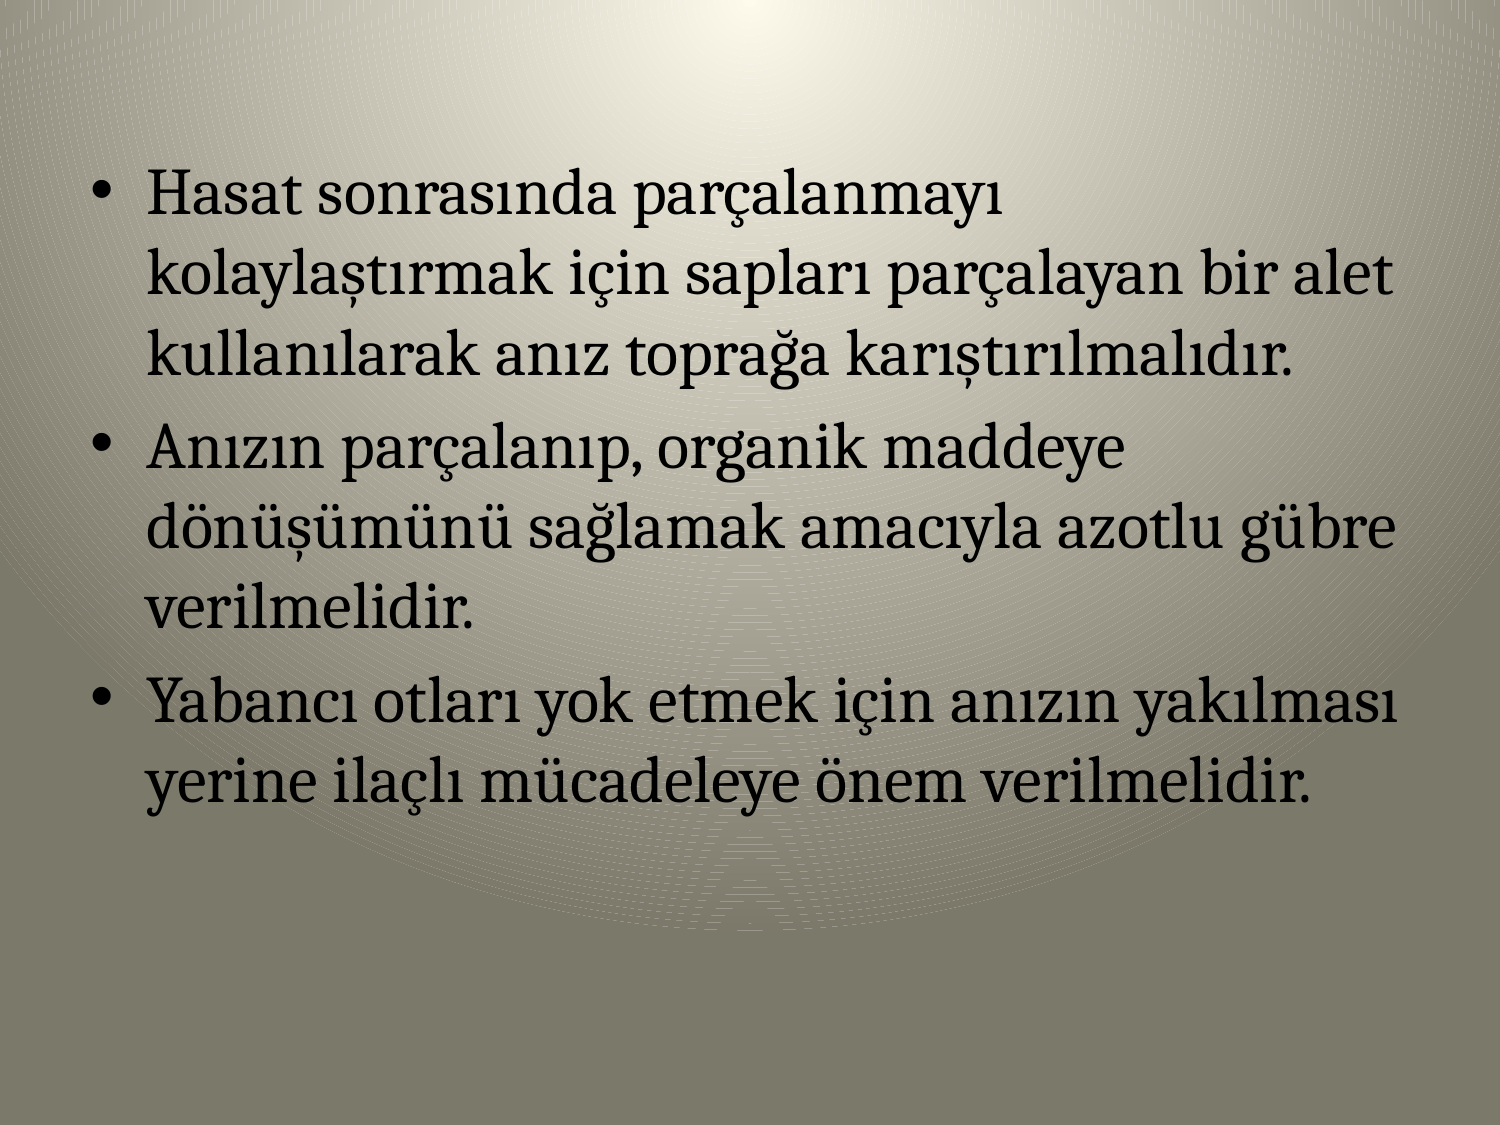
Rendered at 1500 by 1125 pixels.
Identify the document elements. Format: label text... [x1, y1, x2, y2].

list Hasat sonrasında parçalanmayı kolaylaştırmak için sapları parçalayan bir alet kullanılarak anız toprağa karıştırılmalıdır. Anızın parçalanıp, organik maddeye dönüşümünü sağlamak amacıyla azotlu gübre verilmelidir. Yabancı otları yok etmek için anızın yakılması yerine ilaçlı mücadeleye önem verilmelidir. [75, 140, 1425, 1005]
